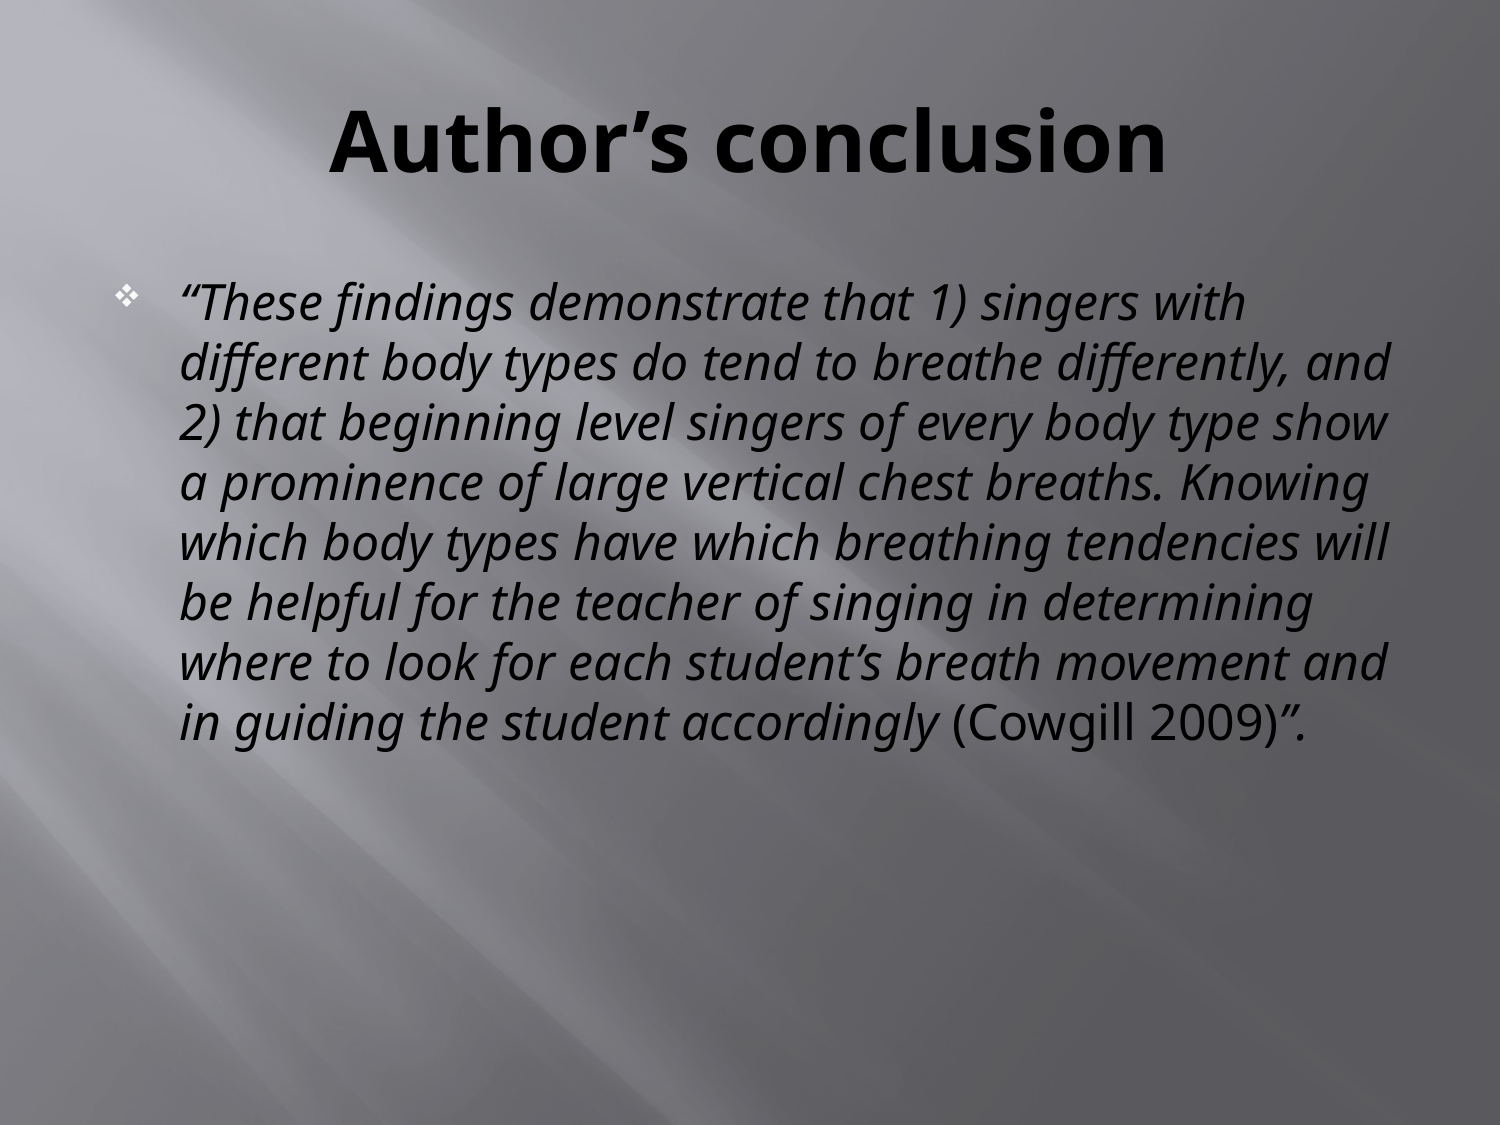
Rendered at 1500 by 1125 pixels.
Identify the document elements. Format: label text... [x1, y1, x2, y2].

list “These findings demonstrate that 1) singers with different body types do tend to breathe differently, and 2) that beginning level singers of every body type show a prominence of large vertical chest breaths. Knowing which body types have which breathing tendencies will be helpful for the teacher of singing in determining where to look for each student’s breath movement and in guiding the student accordingly (Cowgill 2009)”. [75, 262, 1425, 1035]
title Author’s conclusion [75, 45, 1425, 233]
